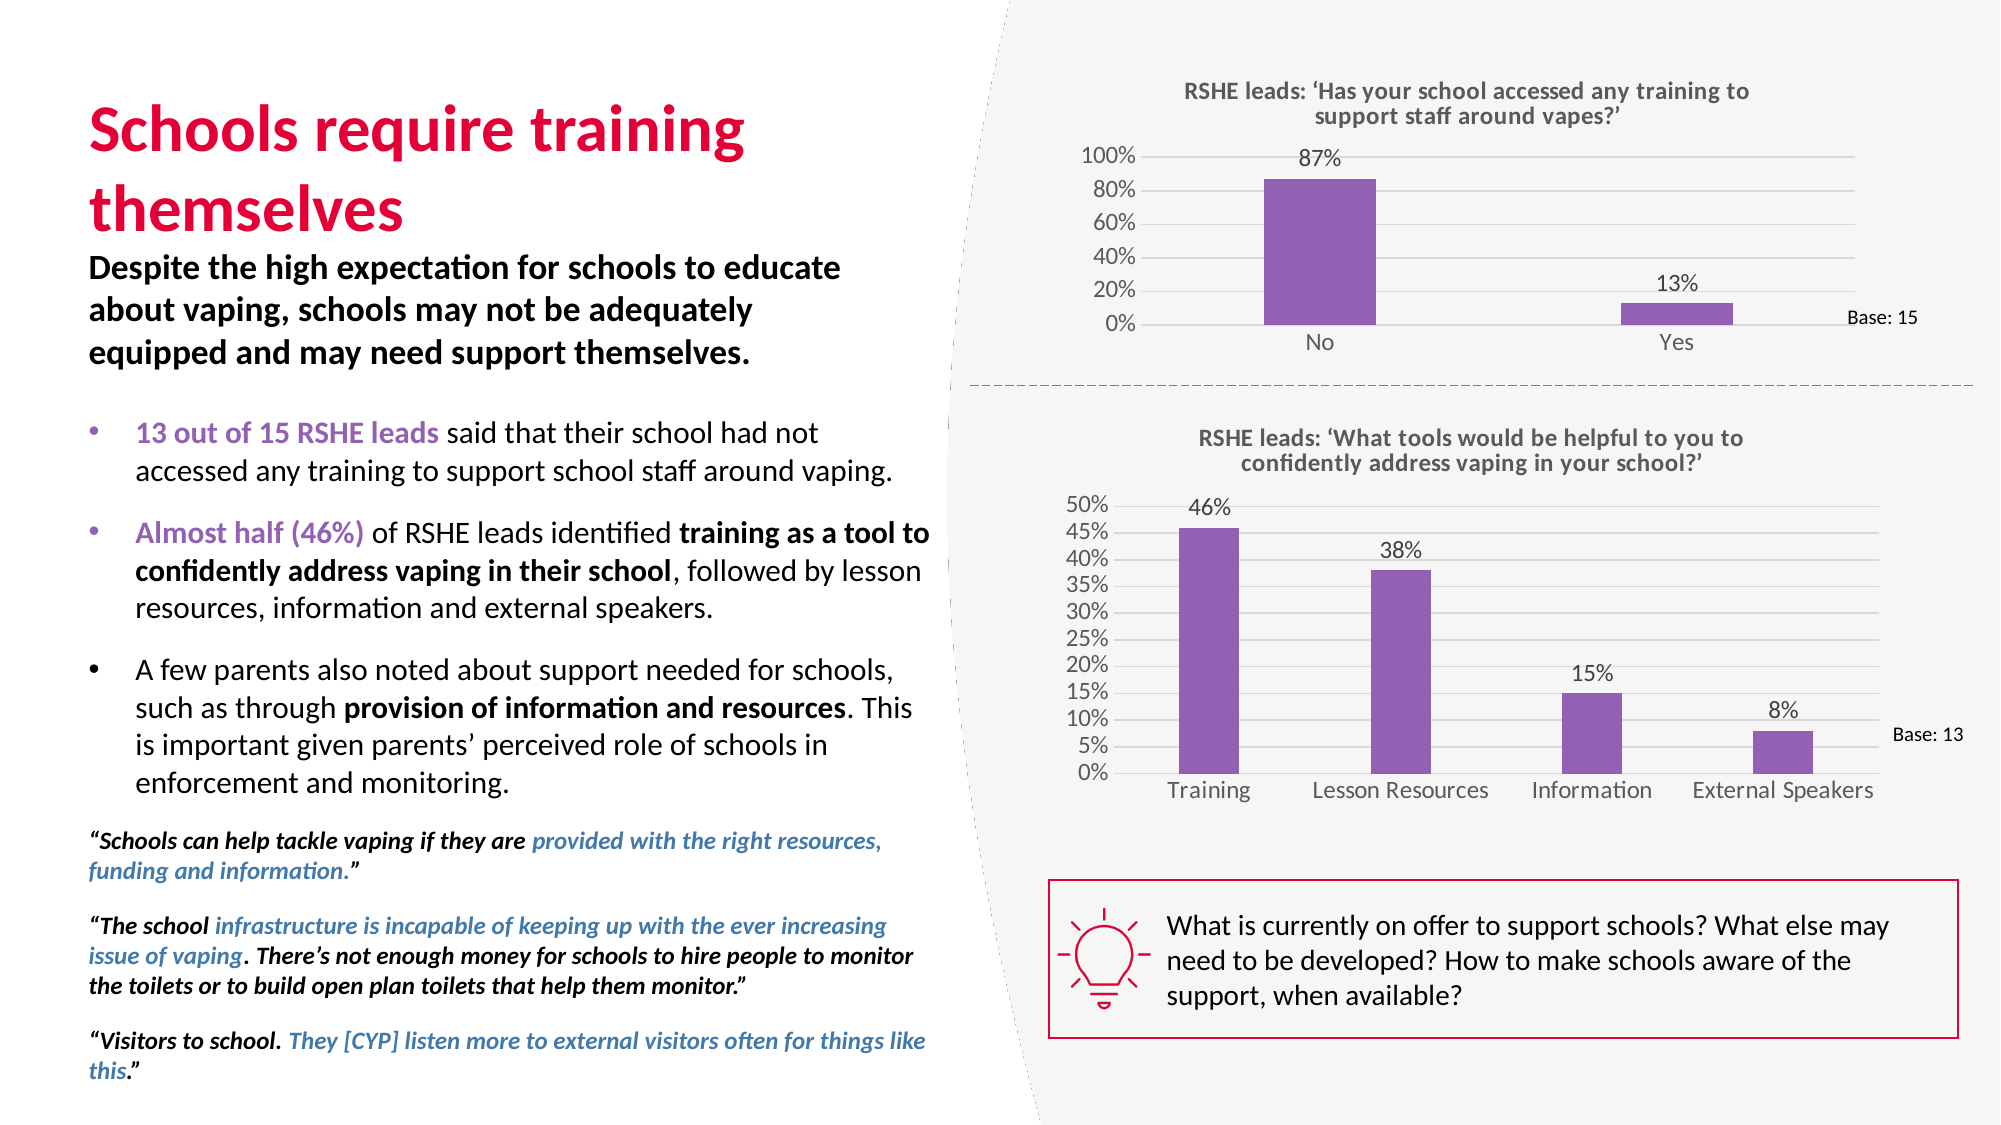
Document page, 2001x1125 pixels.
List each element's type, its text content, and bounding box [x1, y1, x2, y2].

text_box Despite the high expectation for schools to educate about vaping, schools may not be adequately equipped and may need support themselves. [88, 243, 896, 276]
title Schools require training themselves [89, 84, 936, 260]
chart [1048, 404, 1896, 813]
list 13 out of 15 RSHE leads said that their school had not accessed any training to support school staff around vaping. Almost half (46%) of RSHE leads identified training as a tool to confidently address vaping in their school, followed by lesson resources, information and external speakers. A few parents also noted about support needed for schools, such as through provision of information and resources. This is important given parents’ perceived role of schools in enforcement and monitoring. “Schools can help tackle vaping if they are provided with the right resources, funding and information.” “The school infrastructure is incapable of keeping up with the ever increasing issue of vaping. There’s not enough money for schools to hire people to monitor the toilets or to build open plan toilets that help them monitor.” “Visitors to school. They [CYP] listen more to external visitors often for things like this.” [88, 412, 936, 1054]
text_box Base: 15 [1872, 303, 1945, 329]
text_box Base: 13 [1896, 720, 1990, 746]
picture [947, 0, 2000, 1125]
chart [1064, 59, 1872, 363]
text_box What is currently on offer to support schools? What else may need to be developed? How to make schools aware of the support, when available? [1048, 879, 1959, 1039]
